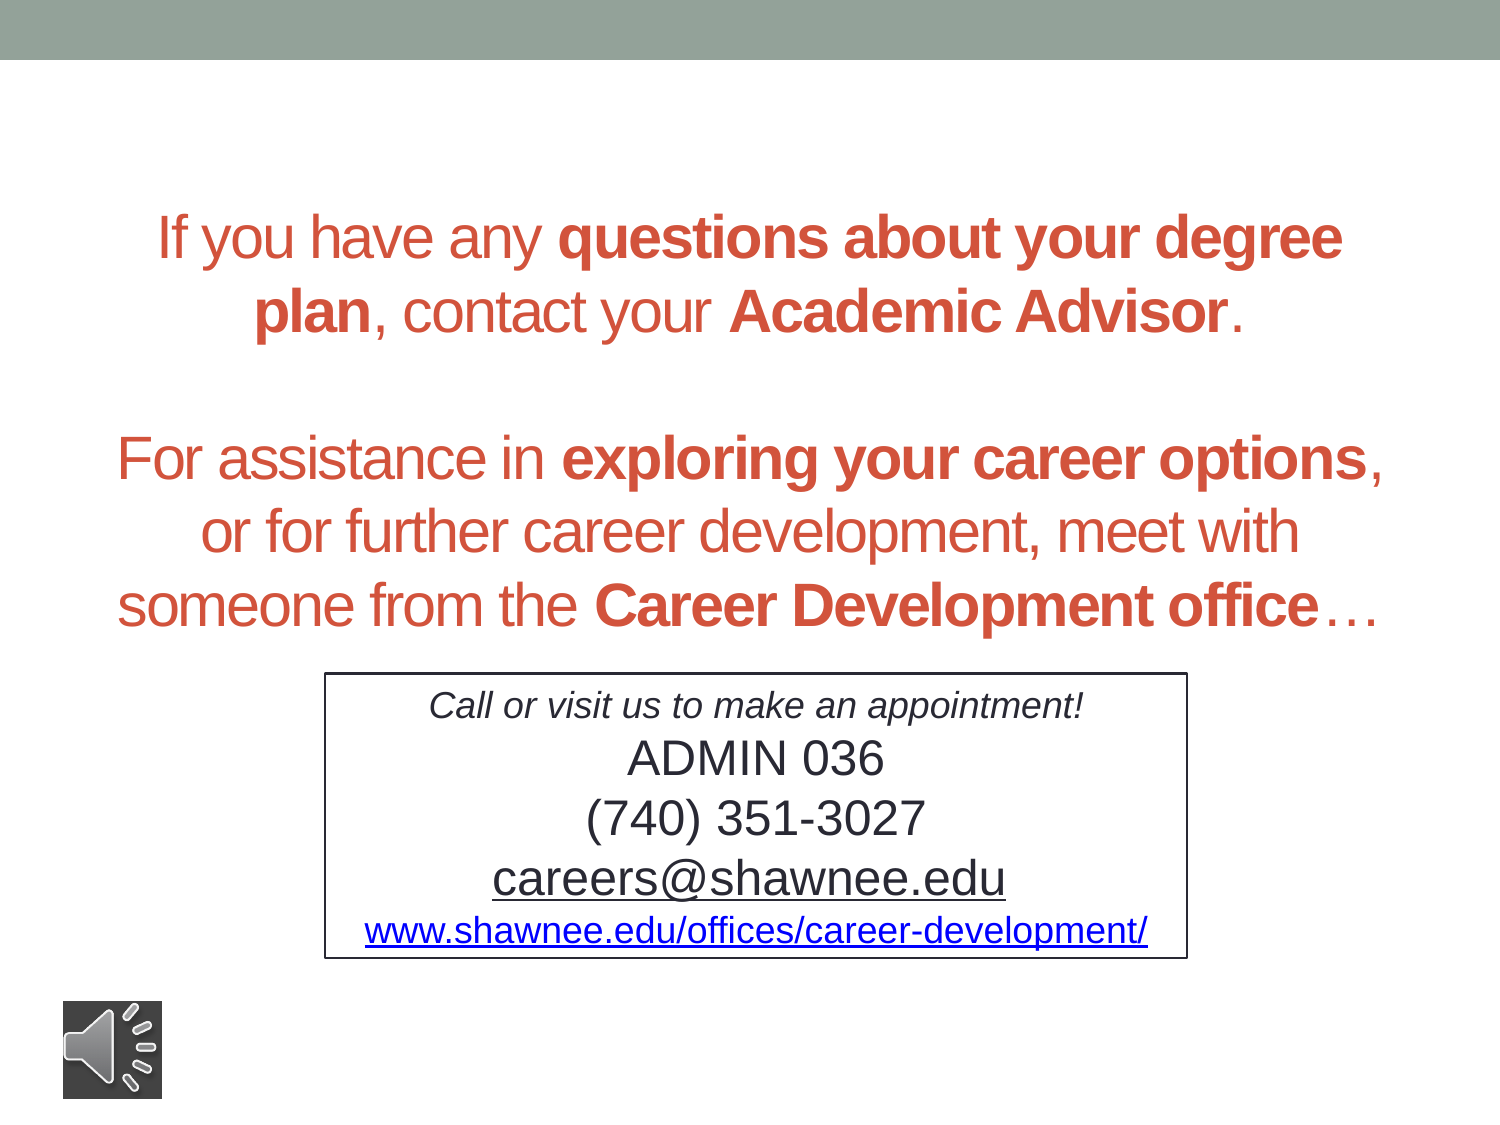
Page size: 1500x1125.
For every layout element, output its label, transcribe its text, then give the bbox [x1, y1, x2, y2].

title If you have any questions about your degree plan, contact your Academic Advisor. For assistance in exploring your career options, or for further career development, meet with someone from the Career Development office… [75, 112, 1425, 650]
text_box Call or visit us to make an appointment! ADMIN 036 (740) 351-3027 careers@shawnee.edu www.shawnee.edu/offices/career-development/ [324, 673, 1188, 959]
picture [62, 999, 163, 1101]
